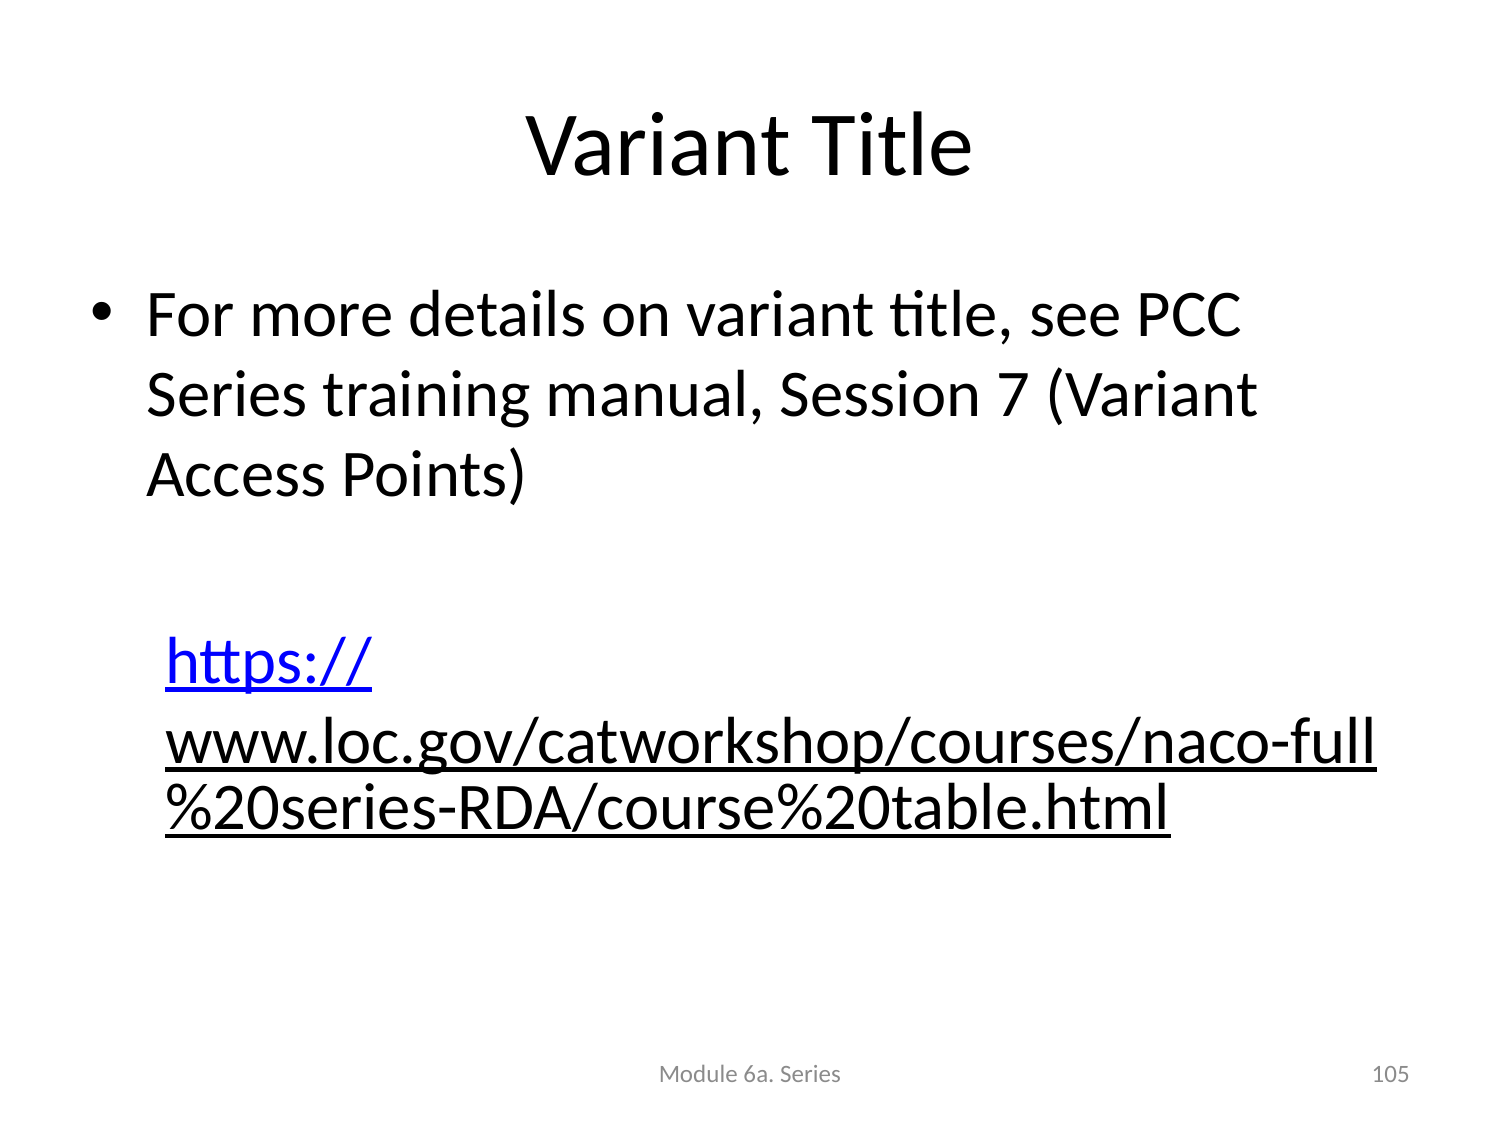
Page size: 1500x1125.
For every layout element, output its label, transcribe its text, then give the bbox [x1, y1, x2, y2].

slide_number 105 [1074, 1042, 1425, 1103]
title Variant Title [74, 44, 1426, 233]
list For more details on variant title, see PCC Series training manual, Session 7 (Variant Access Points) https://www.loc.gov/catworkshop/courses/naco-full%20series-RDA/course%20table.html [74, 262, 1426, 1006]
footer Module 6a. Series [512, 1042, 988, 1103]
